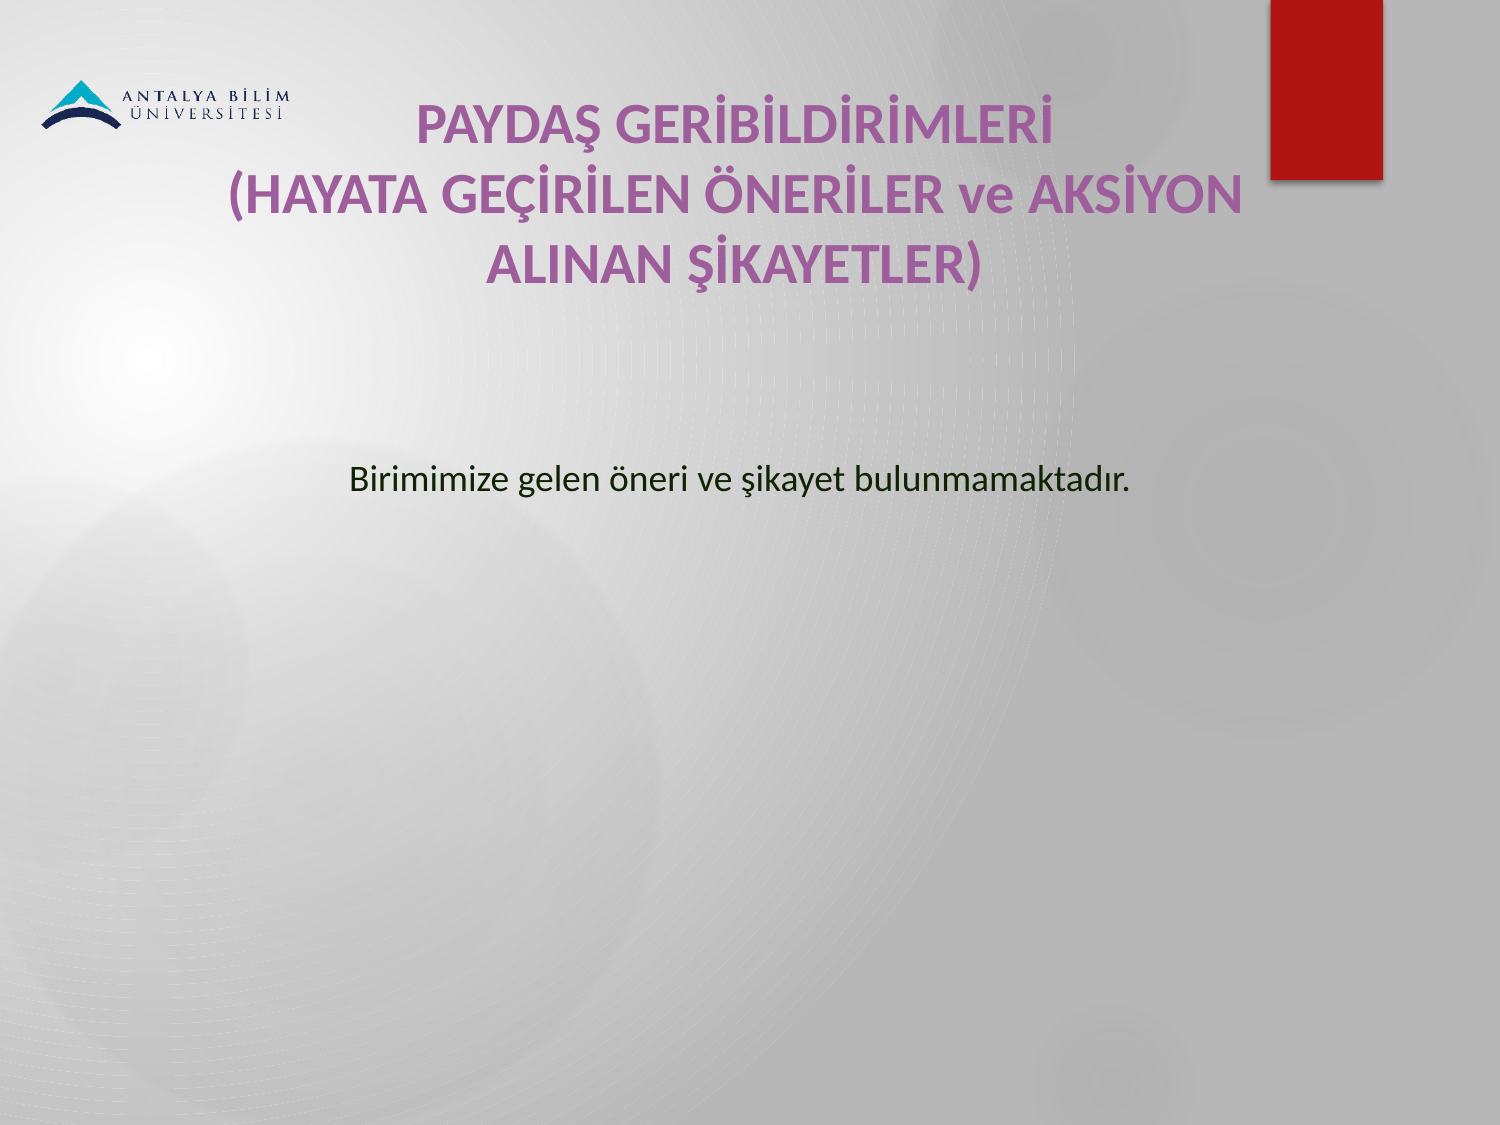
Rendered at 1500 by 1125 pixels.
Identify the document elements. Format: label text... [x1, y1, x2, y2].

picture [40, 77, 290, 132]
text_box PAYDAŞ GERİBİLDİRİMLERİ (HAYATA GEÇİRİLEN ÖNERİLER ve AKSİYON ALINAN ŞİKAYETLER) [135, 78, 1337, 304]
text_box Birimimize gelen öneri ve şikayet bulunmamaktadır. [334, 446, 1500, 507]
